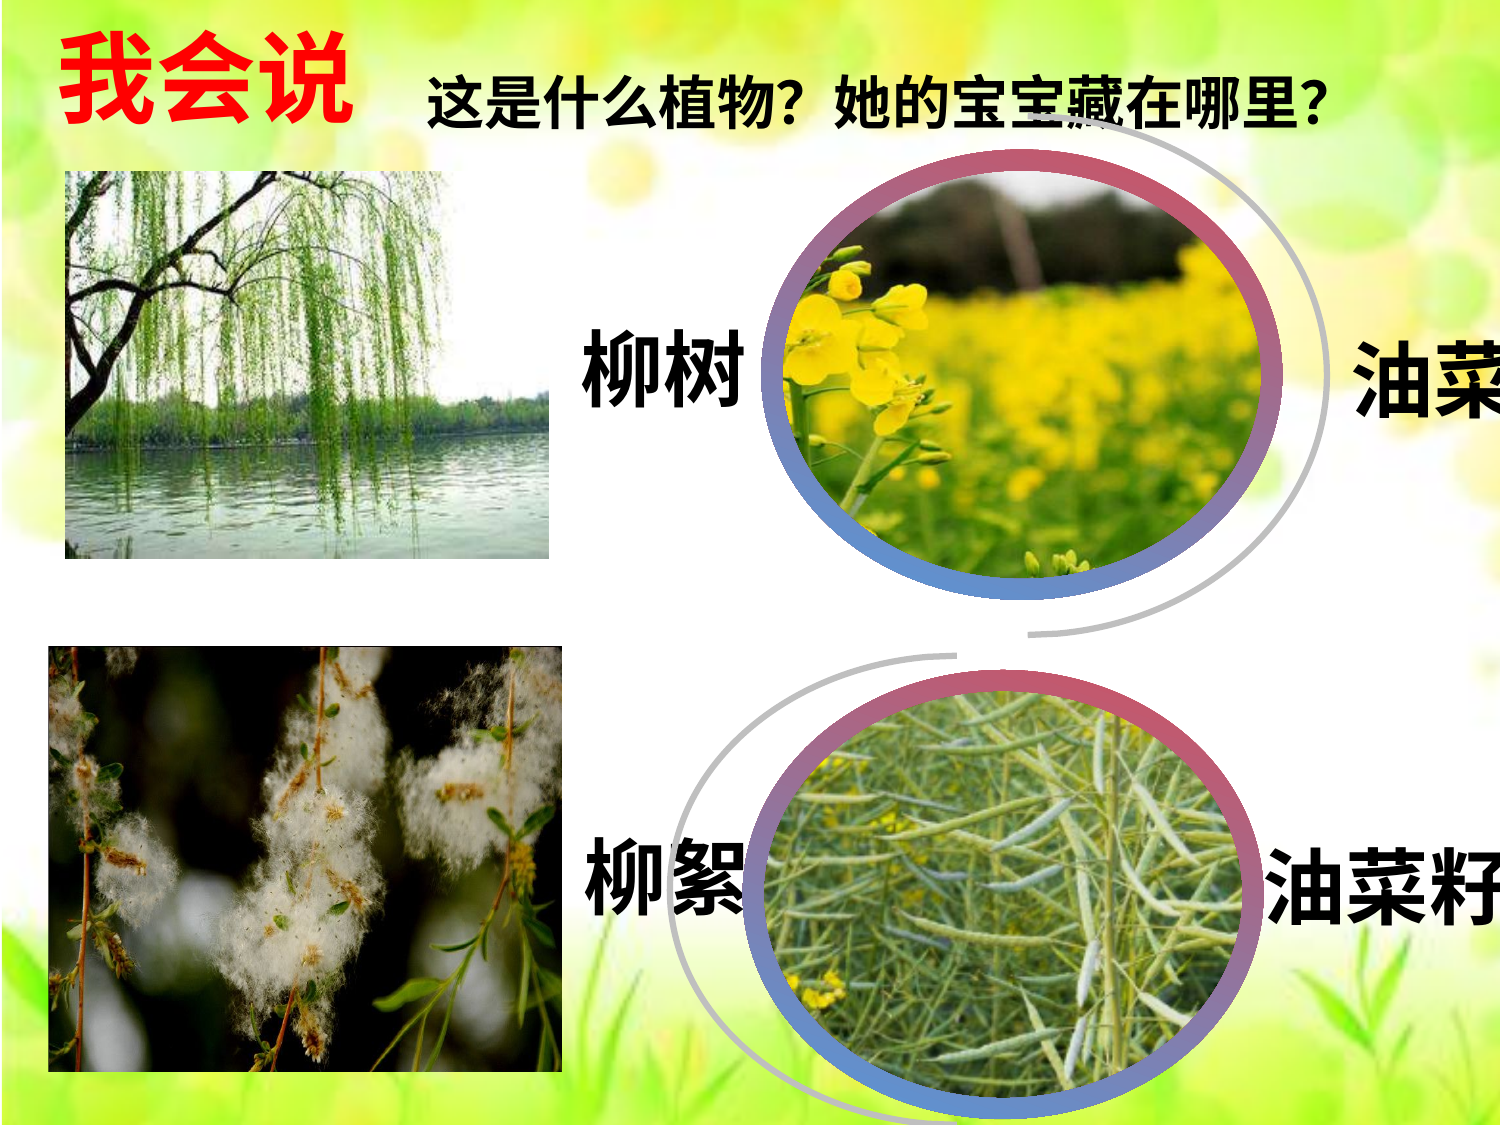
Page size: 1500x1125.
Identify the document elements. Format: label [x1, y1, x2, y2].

text_box [761, 116, 1327, 635]
picture [65, 171, 549, 559]
text_box [669, 655, 1264, 1125]
list [1, 0, 1500, 1125]
picture [48, 646, 562, 1072]
